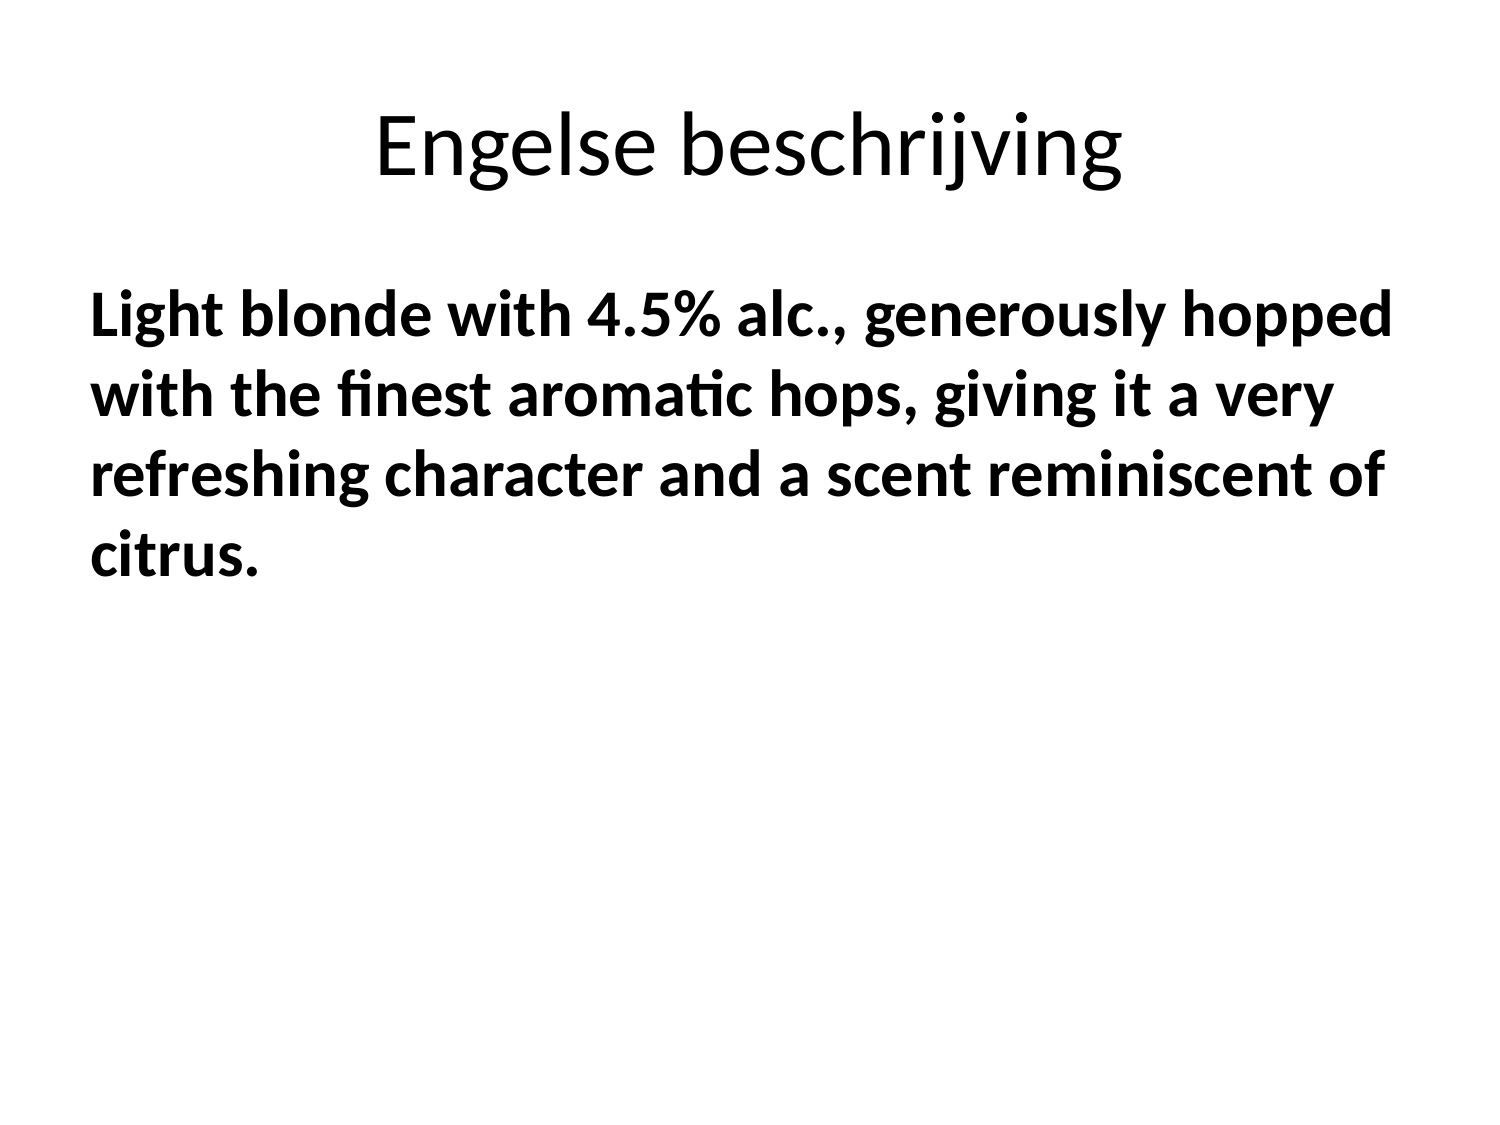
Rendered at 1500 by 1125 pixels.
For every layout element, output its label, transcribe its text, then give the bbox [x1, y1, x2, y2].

title Engelse beschrijving [75, 45, 1425, 233]
list Light blonde with 4.5% alc., generously hopped with the finest aromatic hops, giving it a very refreshing character and a scent reminiscent of citrus. [75, 262, 1425, 1005]
